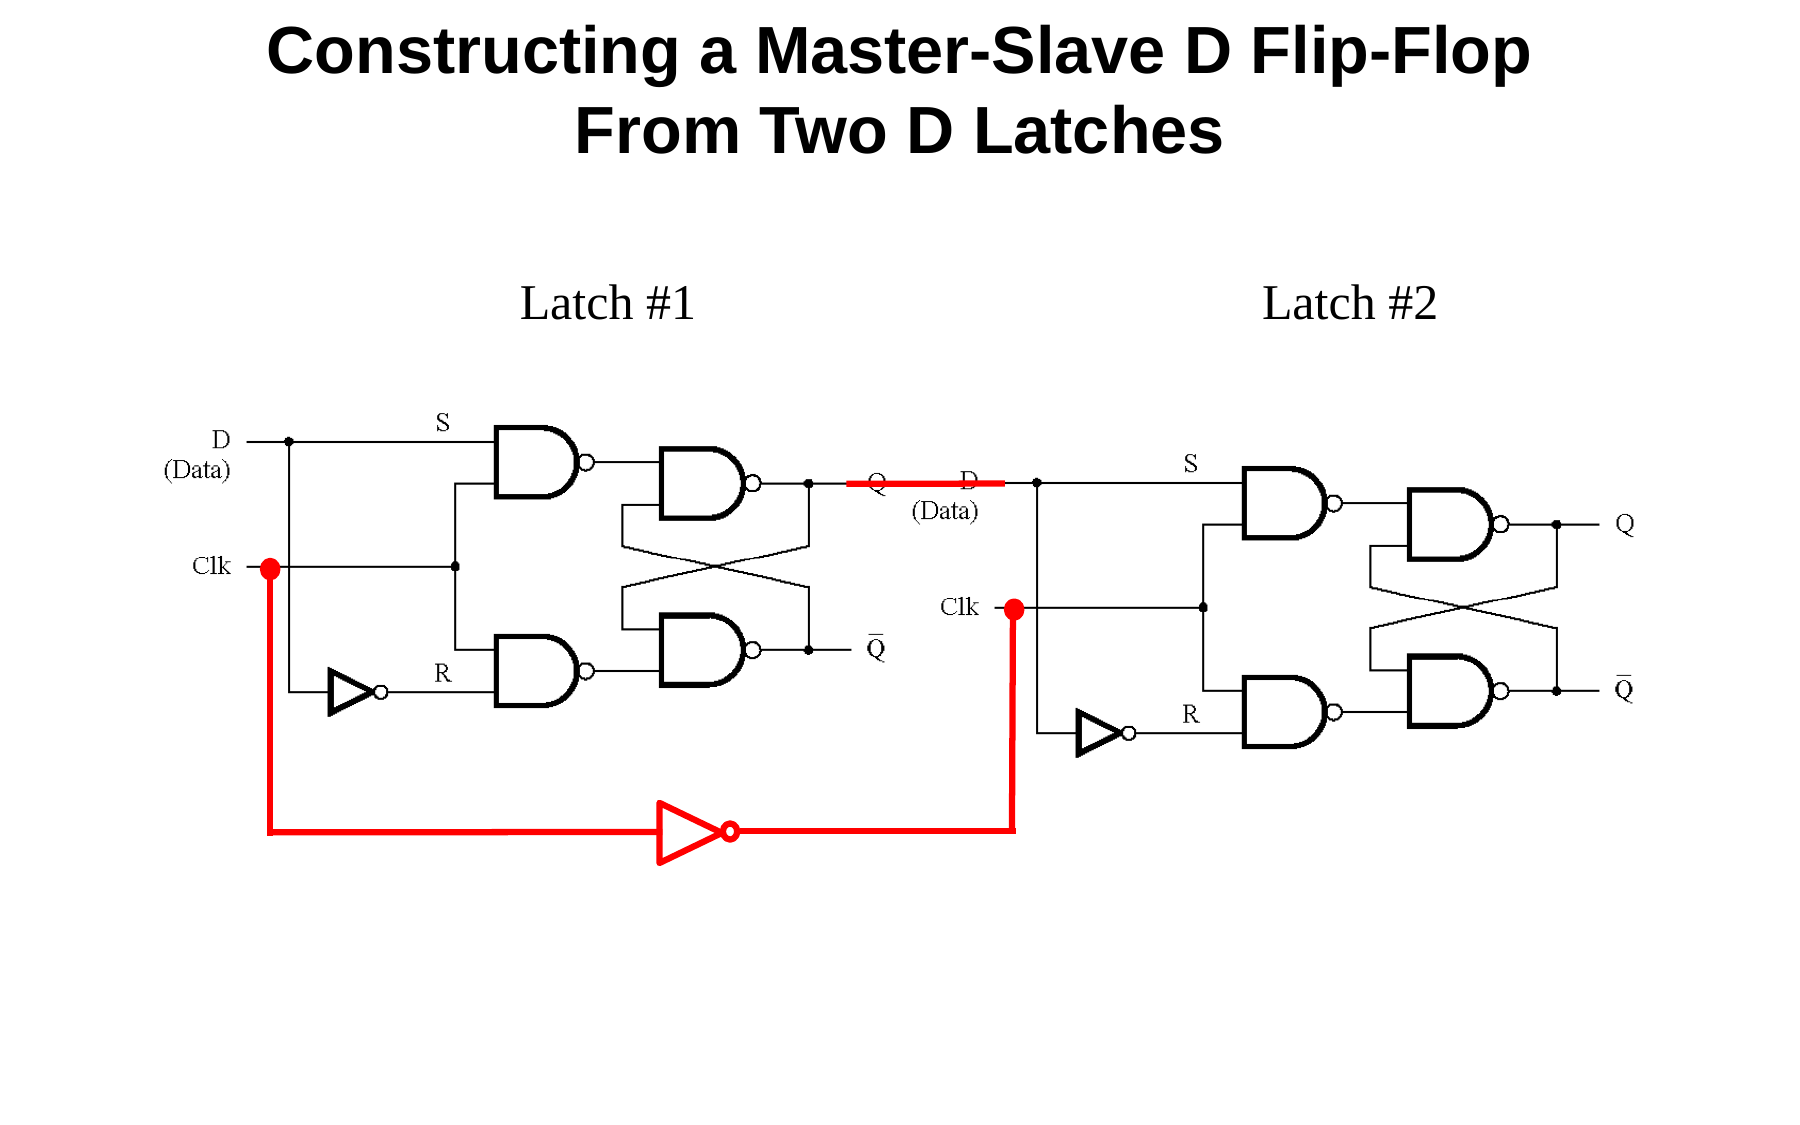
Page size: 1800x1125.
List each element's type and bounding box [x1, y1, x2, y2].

text_box [267, 565, 738, 864]
text_box [1247, 261, 1454, 337]
text_box [739, 606, 1016, 831]
text_box [505, 262, 712, 338]
text_box [149, 0, 1650, 188]
picture [152, 396, 1648, 763]
